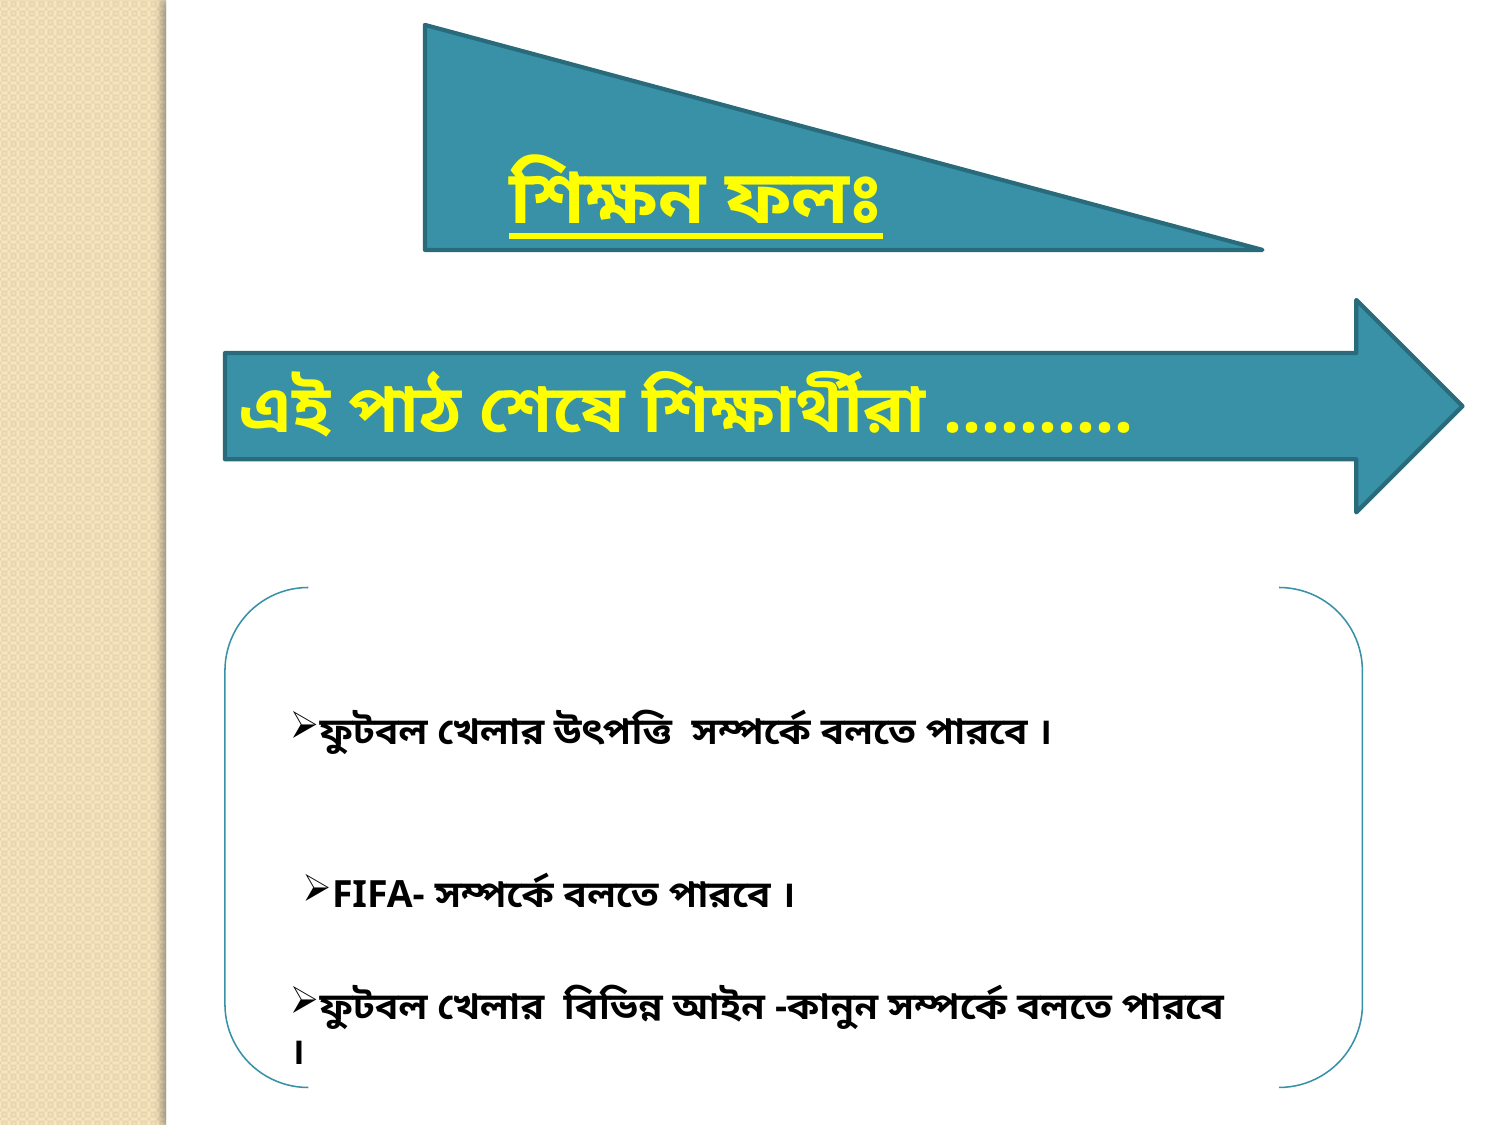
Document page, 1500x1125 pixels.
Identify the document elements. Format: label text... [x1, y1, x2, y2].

text_box [224, 586, 1364, 1089]
text_box শিক্ষন ফলঃ [422, 22, 1265, 253]
text_box এই পাঠ শেষে শিক্ষার্থীরা ………. [222, 298, 1465, 515]
